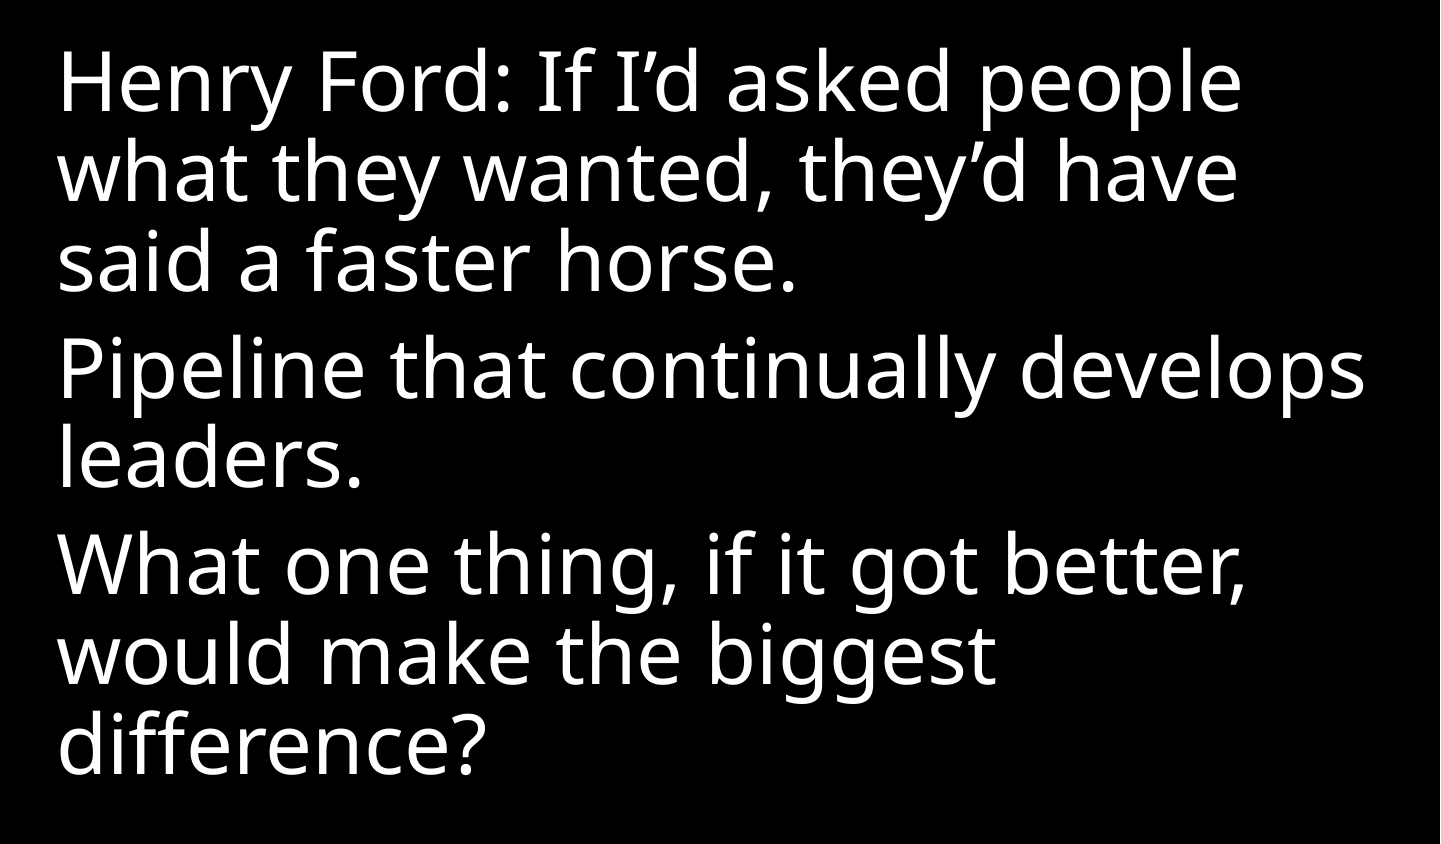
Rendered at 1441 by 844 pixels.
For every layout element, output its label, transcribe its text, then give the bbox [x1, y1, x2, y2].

list Henry Ford: If I’d asked people what they wanted, they’d have said a faster horse. Pipeline that continually develops leaders. What one thing, if it got better, would make the biggest difference? [45, 34, 1396, 844]
